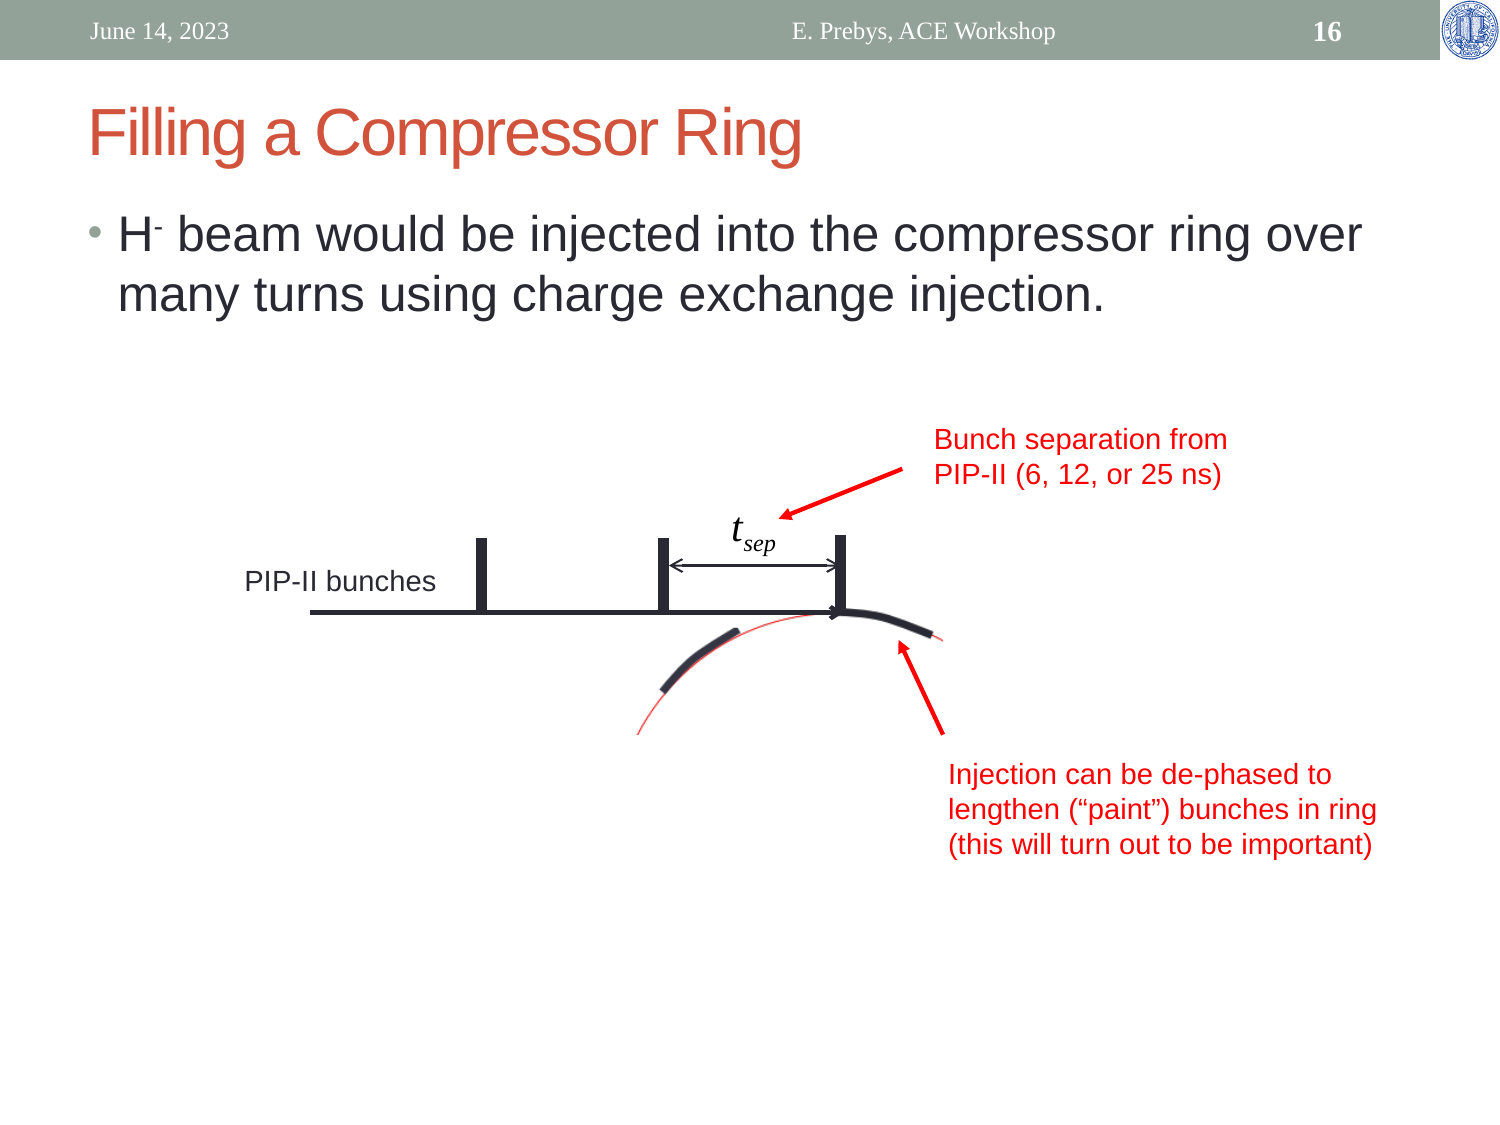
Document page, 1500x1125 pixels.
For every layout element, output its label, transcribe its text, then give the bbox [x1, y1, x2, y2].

slide_number 16 [1297, 3, 1425, 57]
text_box Bunch separation from PIP-II (6, 12, or 25 ns) [918, 413, 1286, 498]
text_box Injection can be de-phased to lengthen (“paint”) bunches in ring (this will turn out to be important) [933, 748, 1414, 868]
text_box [898, 639, 944, 735]
picture [611, 608, 663, 612]
picture [611, 608, 944, 735]
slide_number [75, 3, 550, 57]
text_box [725, 498, 786, 566]
picture [1440, 0, 1500, 61]
text_box PIP-II bunches [229, 555, 464, 606]
footer E. Prebys, ACE Workshop [562, 3, 1286, 57]
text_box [778, 468, 903, 520]
title Filling a Compressor Ring [72, 77, 1423, 181]
list H- beam would be injected into the compressor ring over many turns using charge exchange injection. [72, 193, 1423, 1087]
